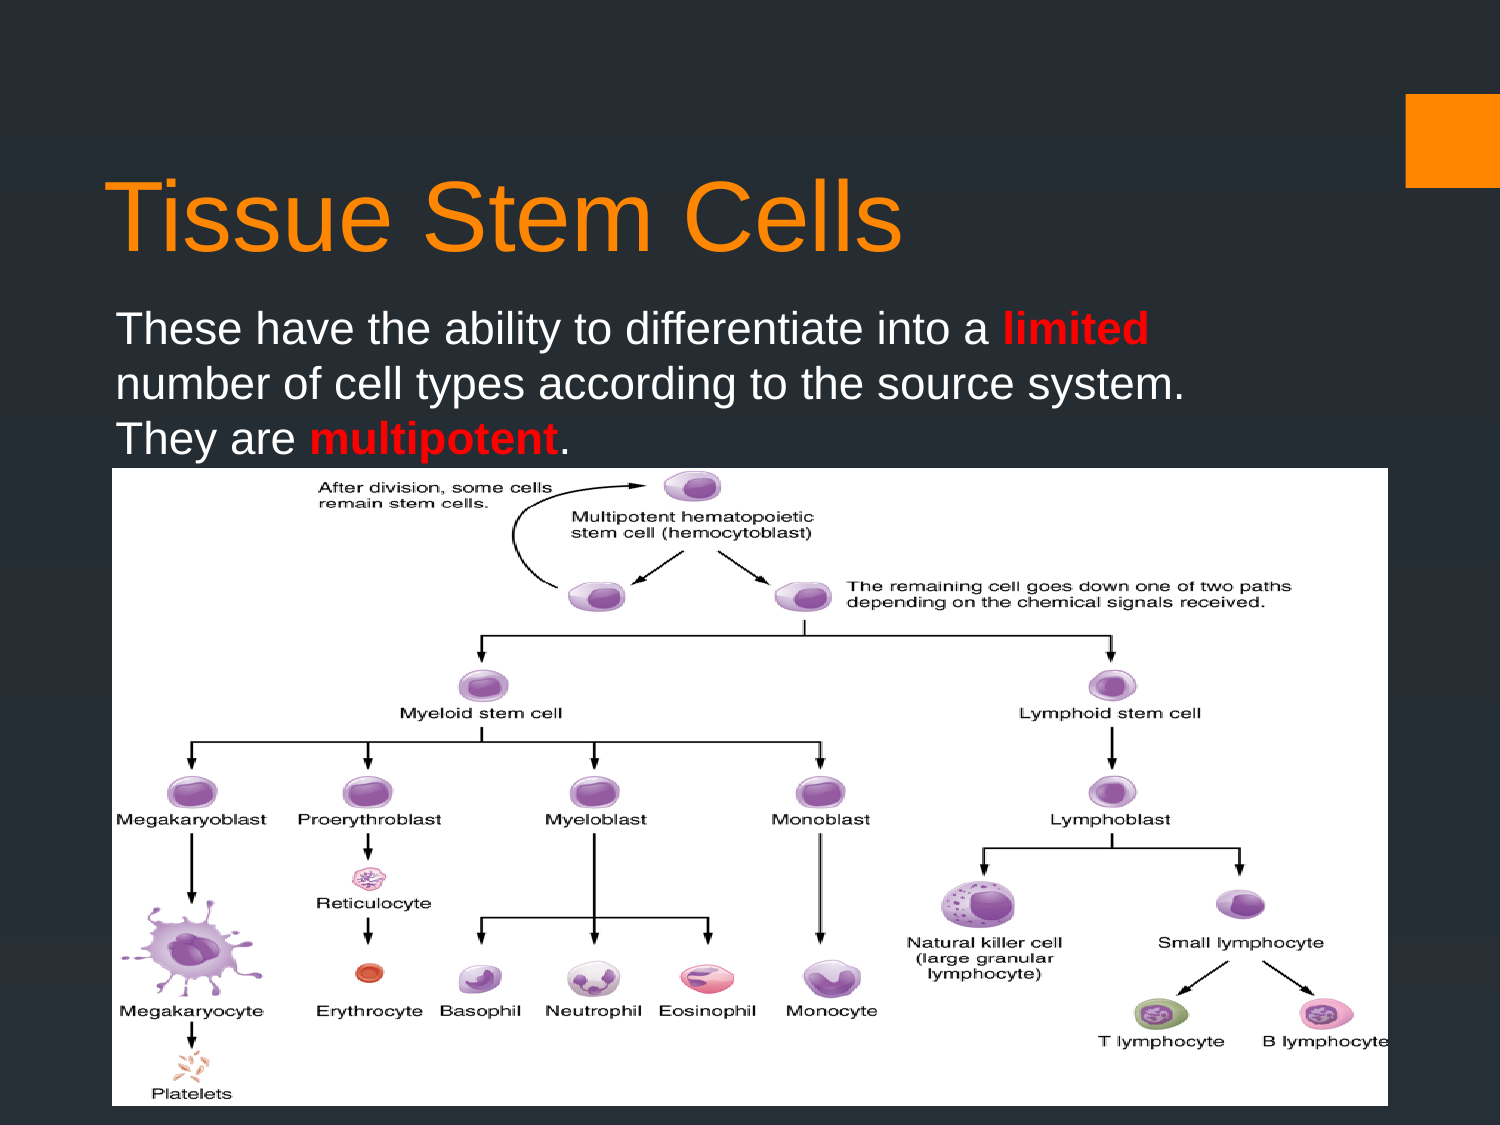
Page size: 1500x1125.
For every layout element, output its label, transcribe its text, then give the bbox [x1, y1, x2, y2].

subtitle These have the ability to differentiate into a limited number of cell types according to the source system. They are multipotent. [100, 290, 1301, 965]
picture [111, 467, 1389, 1107]
title Tissue Stem Cells [88, 42, 987, 280]
